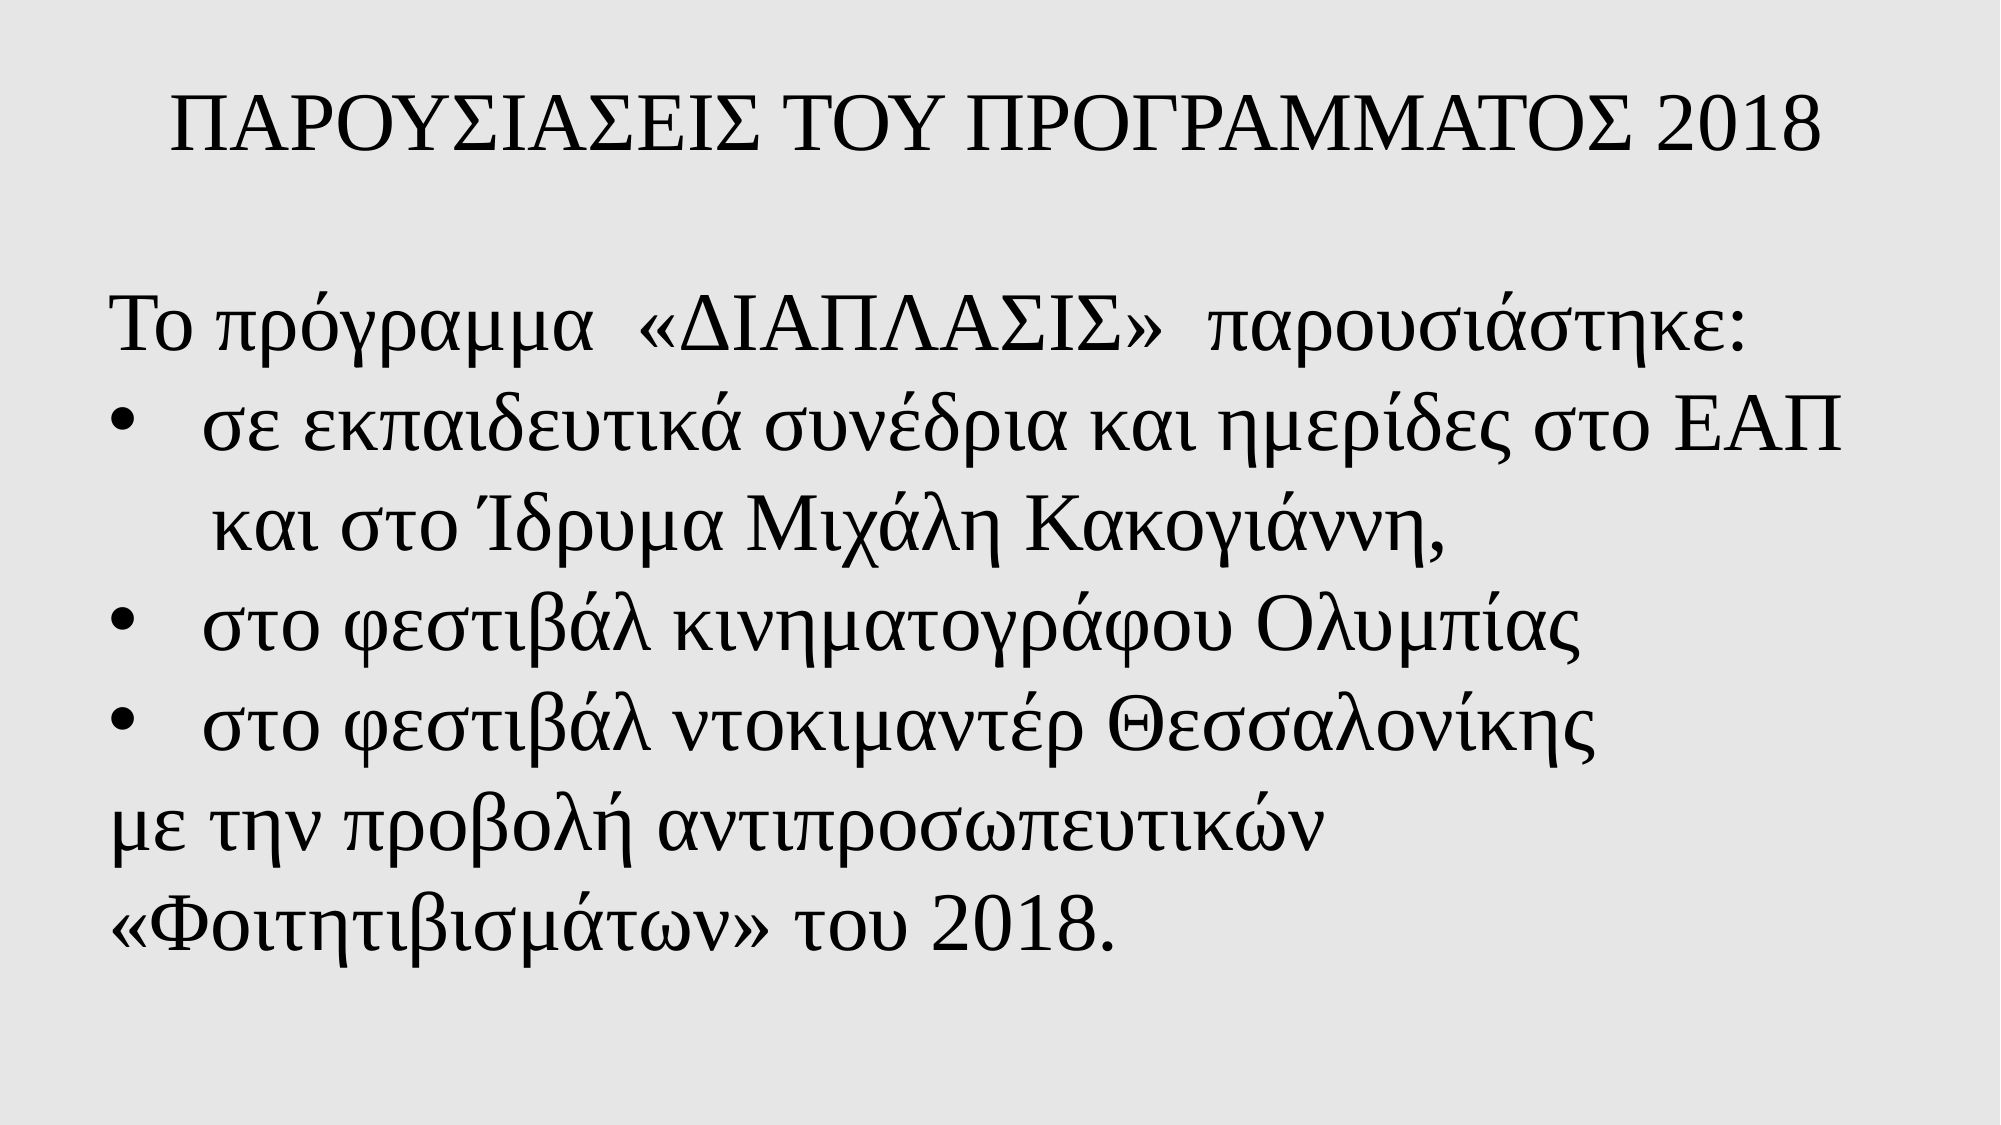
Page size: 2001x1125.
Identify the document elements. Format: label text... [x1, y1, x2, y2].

text_box ΠΑΡΟΥΣΙΑΣΕΙΣ ΤΟΥ ΠΡΟΓΡΑΜΜΑΤΟΣ 2018 Το πρόγραμμα «ΔΙΑΠΛΑΣΙΣ» παρουσιάστηκε: σε εκπαιδευτικά συνέδρια και ημερίδες στο ΕΑΠ και στο Ίδρυμα Μιχάλη Κακογιάννη, στο φεστιβάλ κινηματογράφου Ολυμπίας στο φεστιβάλ ντοκιμαντέρ Θεσσαλονίκης με την προβολή αντιπροσωπευτικών «Φοιτητιβισμάτων» του 2018. [93, 60, 1900, 975]
